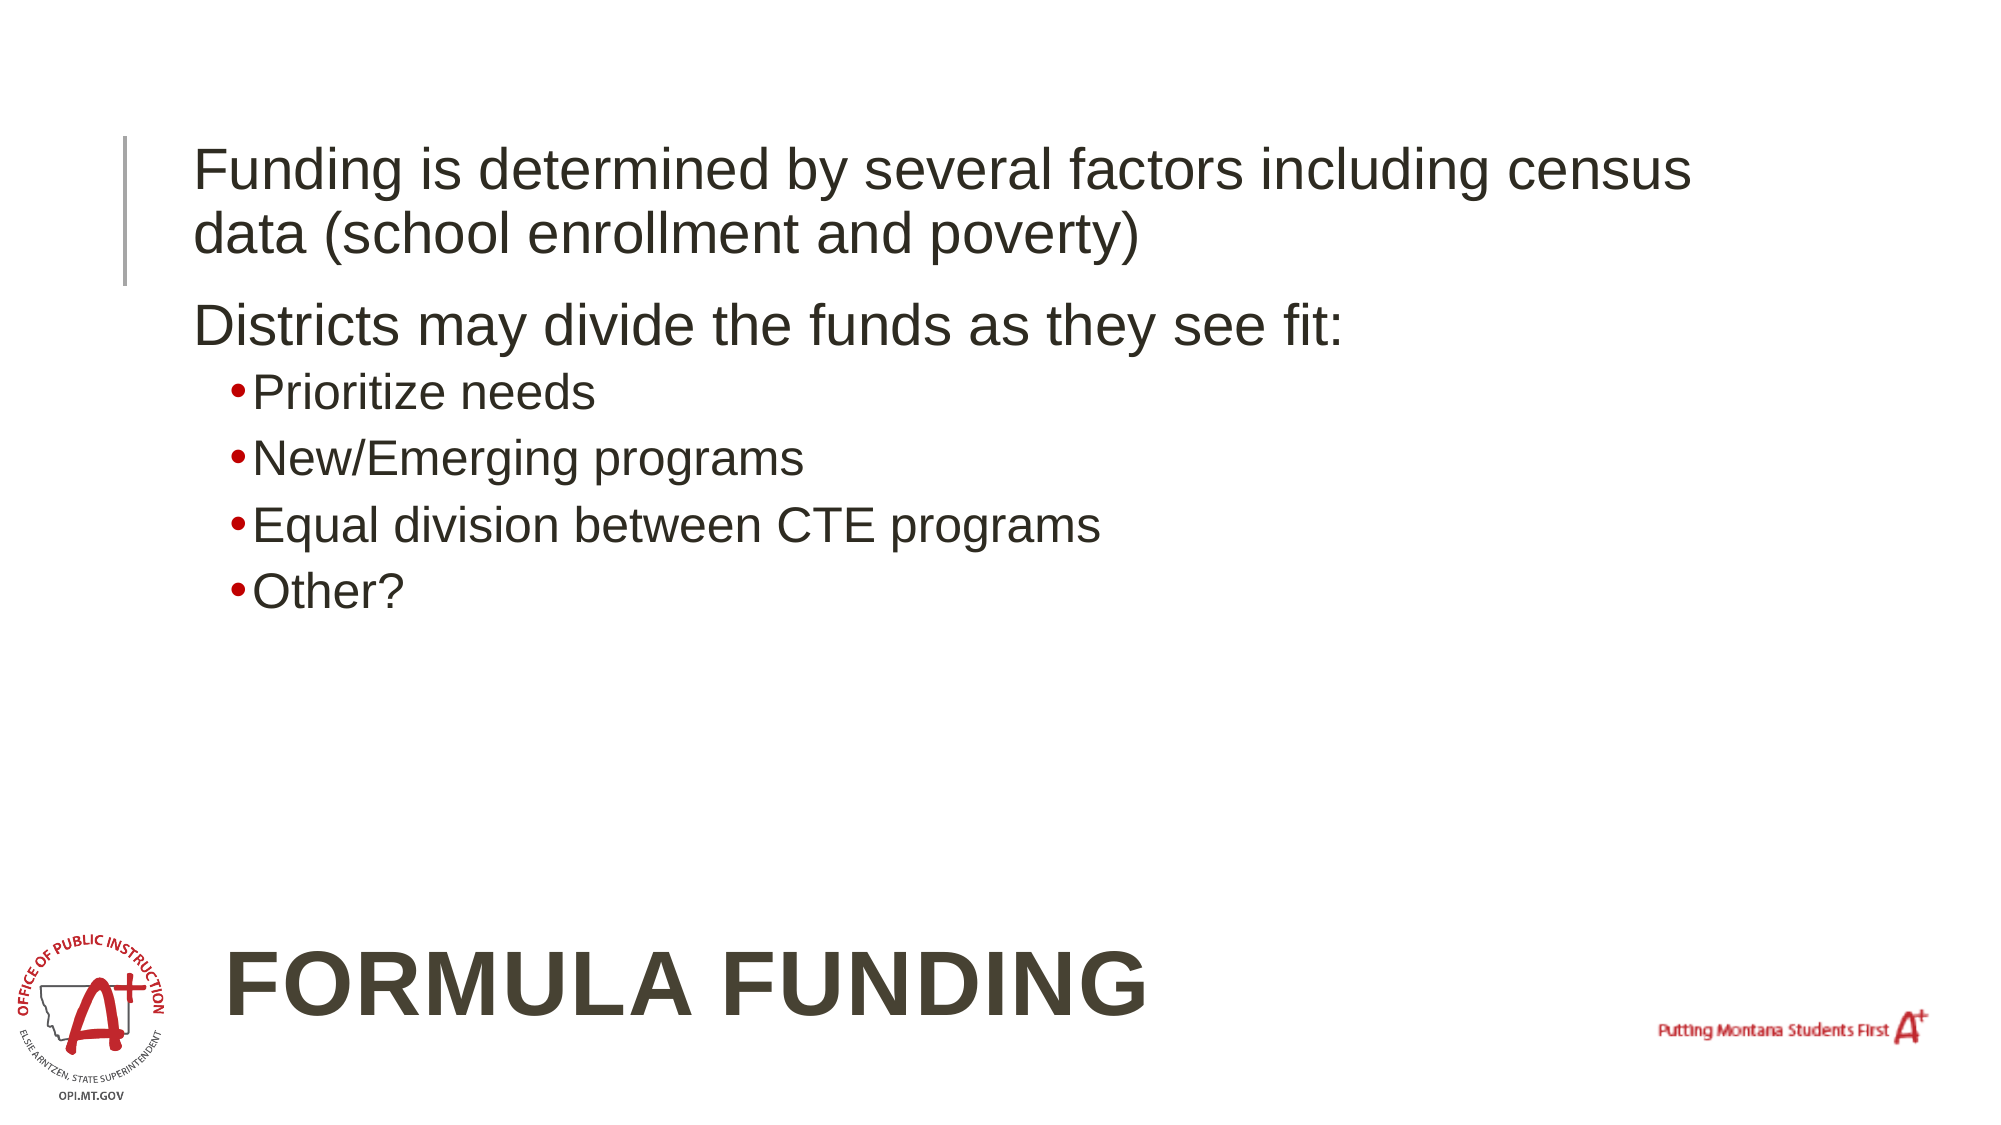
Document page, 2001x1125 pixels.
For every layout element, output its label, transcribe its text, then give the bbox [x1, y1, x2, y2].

title Formula Funding [209, 870, 1805, 1108]
list Funding is determined by several factors including census data (school enrollment and poverty) Districts may divide the funds as they see fit: Prioritize needs New/Emerging programs Equal division between CTE programs Other? [170, 132, 1805, 760]
picture [0, 931, 176, 1107]
picture [1805, 999, 1938, 1054]
